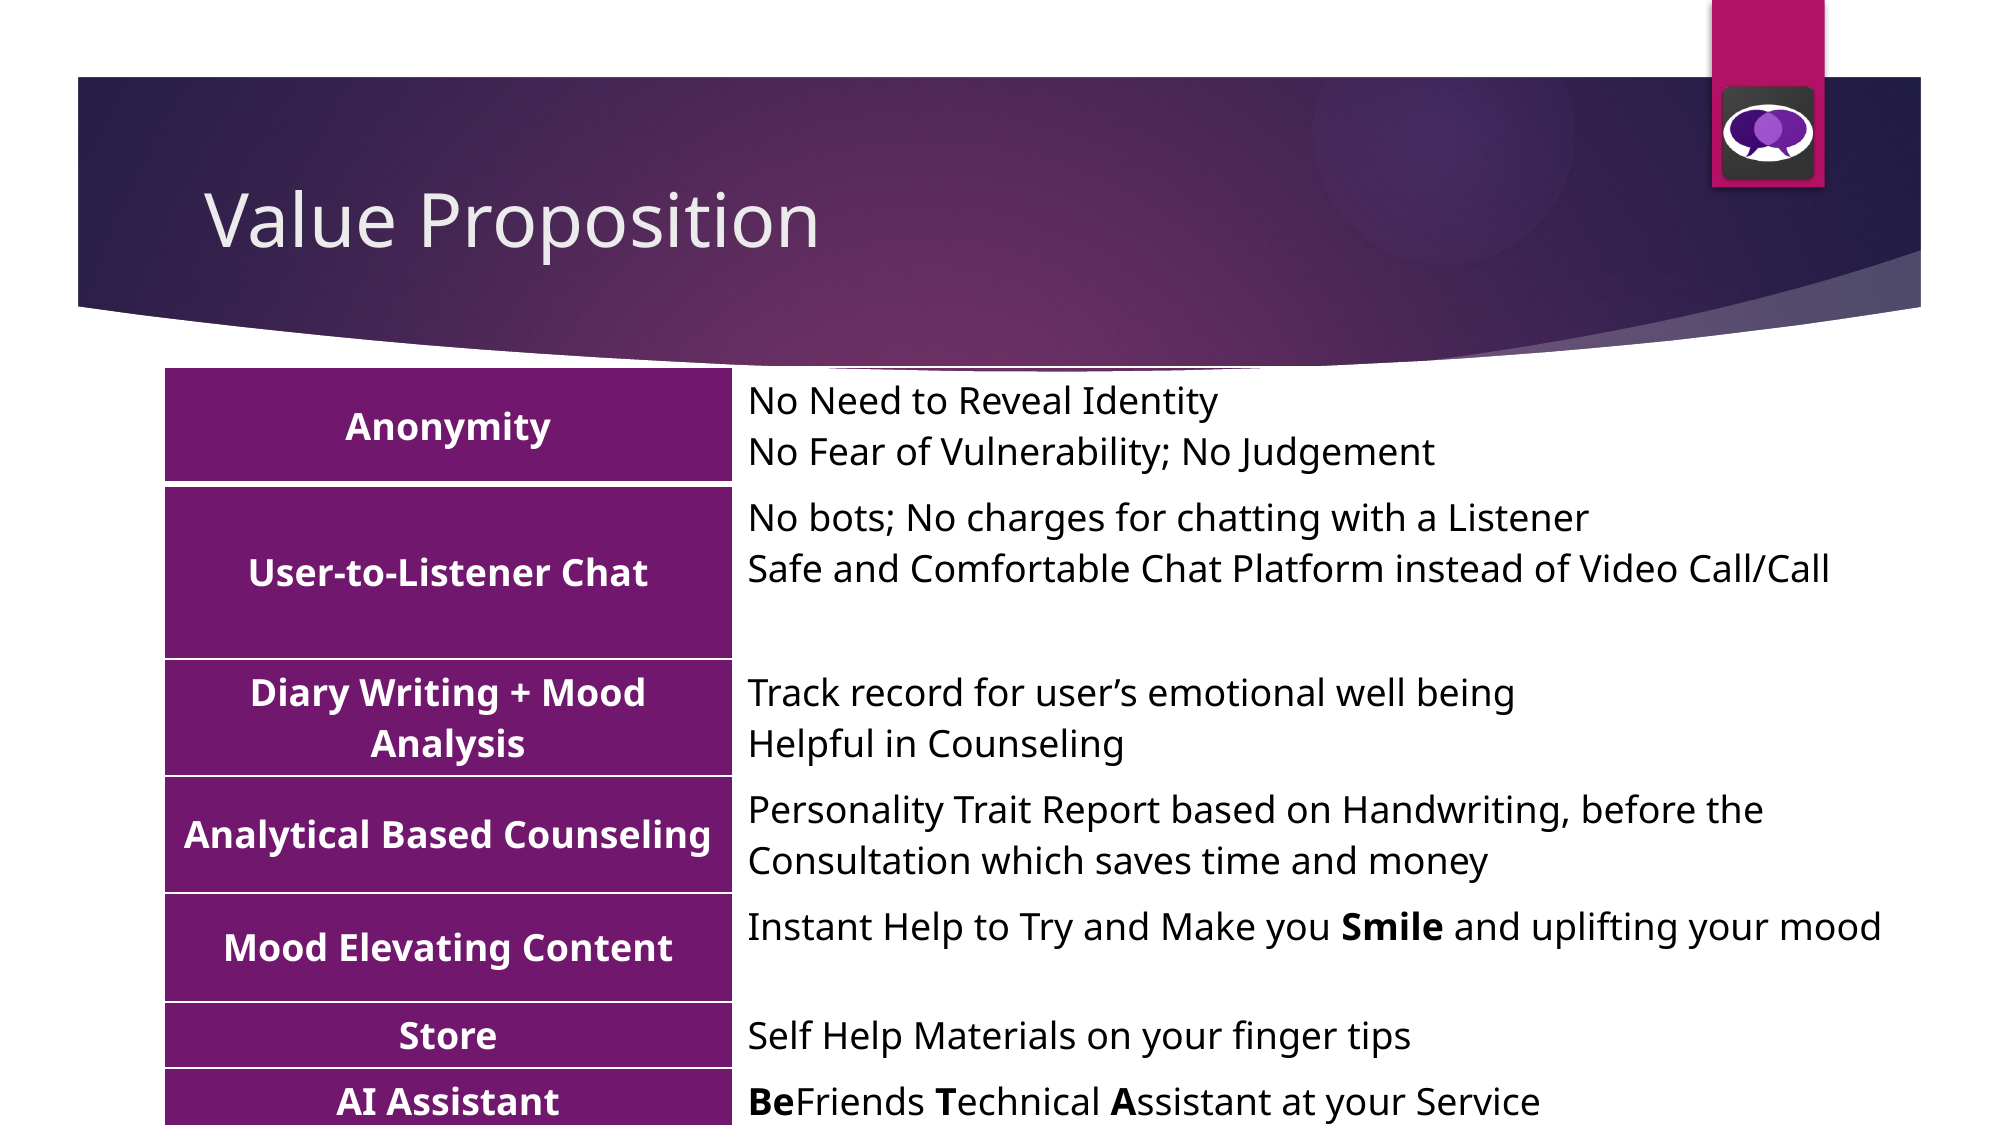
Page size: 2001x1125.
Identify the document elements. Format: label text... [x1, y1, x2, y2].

table_cell Track record for user’s emotional well being Helpful in Counseling [733, 660, 1900, 775]
table_cell Personality Trait Report based on Handwriting, before the Consultation which saves time and money [733, 777, 1900, 892]
table_cell AI Assistant [165, 1069, 732, 1125]
picture [1709, 74, 1826, 191]
table_cell BeFriends Technical Assistant at your Service [733, 1069, 1900, 1125]
table_cell Self Help Materials on your finger tips [733, 1003, 1900, 1067]
table_cell Diary Writing + Mood Analysis [165, 660, 732, 775]
table_header Anonymity [165, 368, 732, 481]
table_cell No bots; No charges for chatting with a Listener Safe and Comfortable Chat Platform instead of Video Call/Call [733, 487, 1900, 658]
table_cell Mood Elevating Content [165, 894, 732, 1001]
table_header No Need to Reveal Identity No Fear of Vulnerability; No Judgement [733, 368, 1900, 481]
table_cell Analytical Based Counseling [165, 777, 732, 892]
table_cell Store [165, 1003, 732, 1067]
title Value Proposition [189, 159, 1627, 276]
table_cell Instant Help to Try and Make you Smile and uplifting your mood [733, 894, 1900, 1001]
table_cell User-to-Listener Chat [165, 487, 732, 658]
